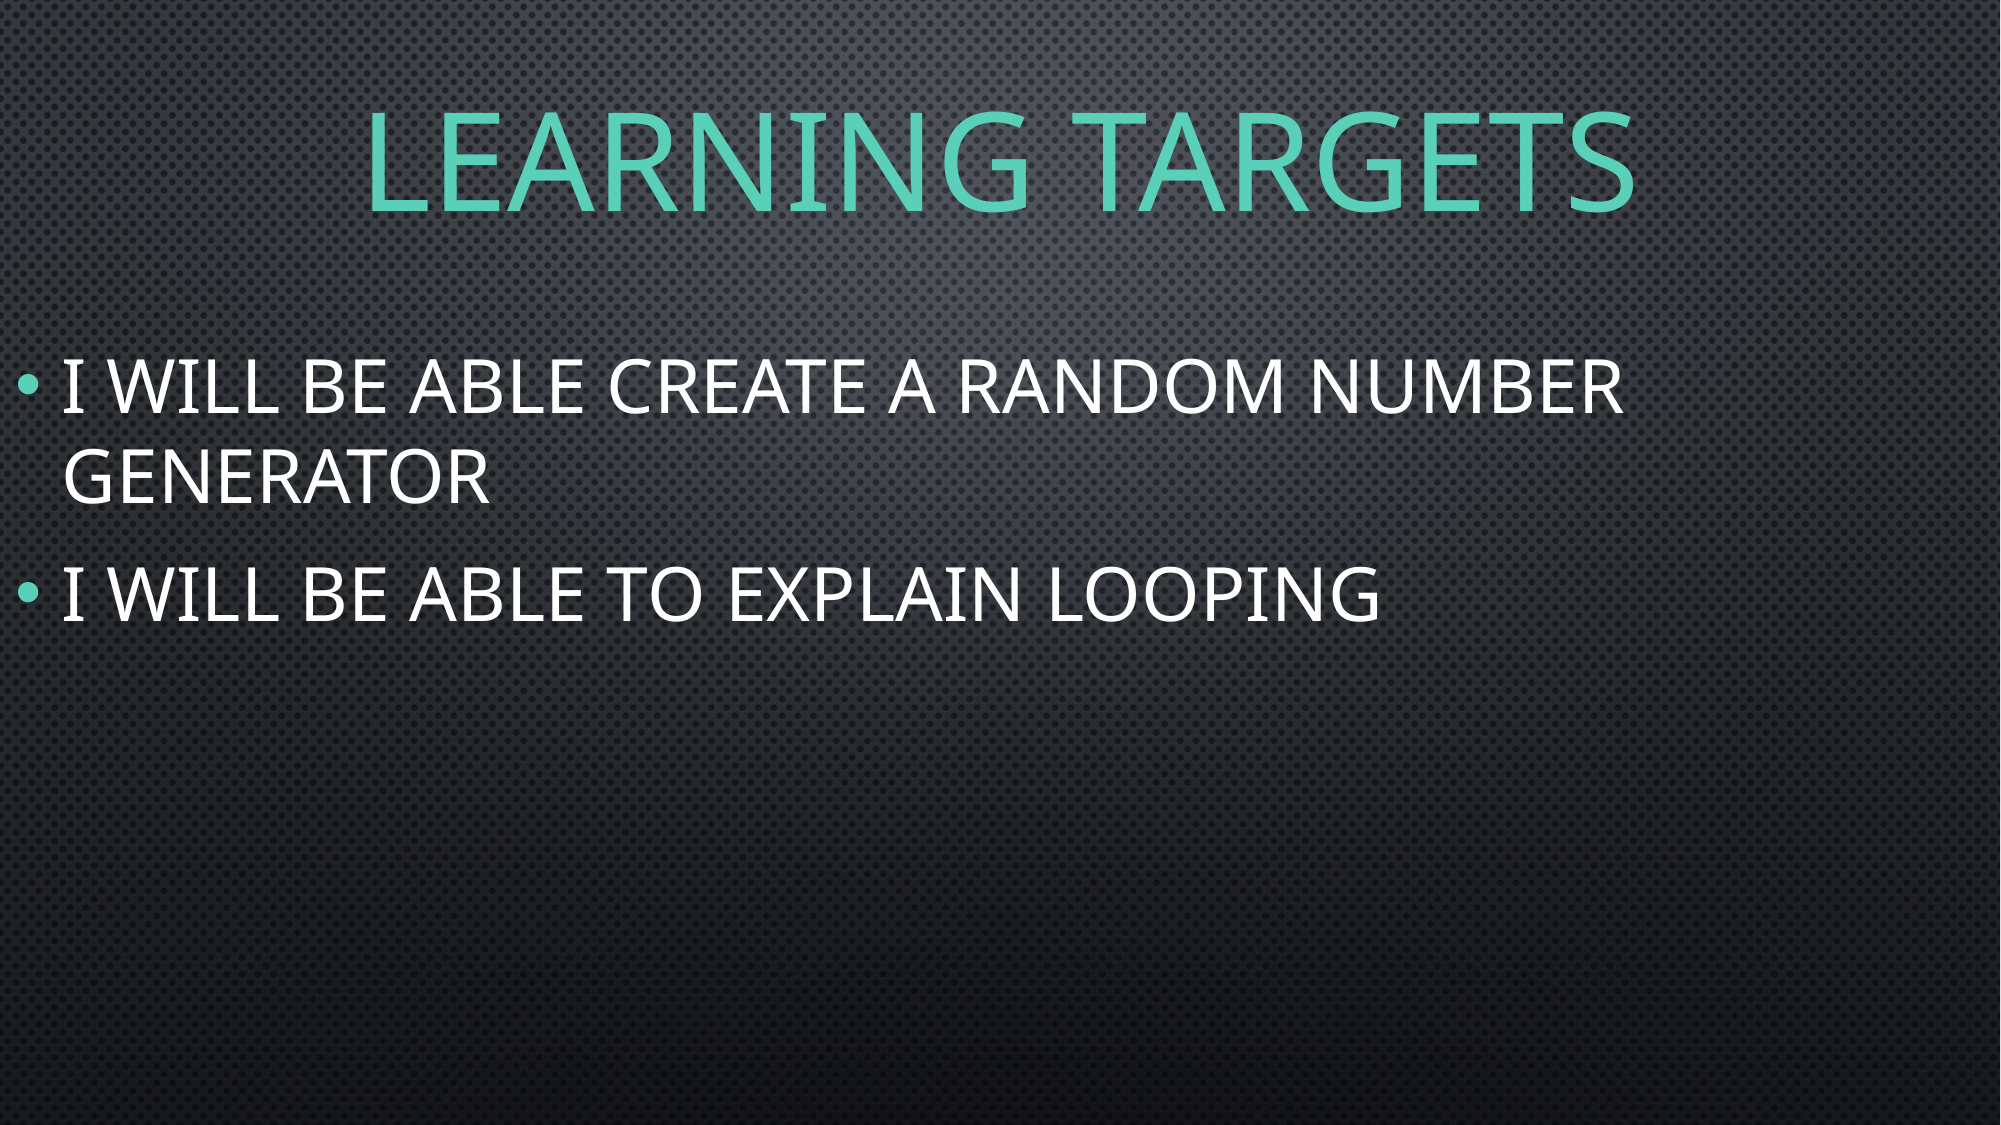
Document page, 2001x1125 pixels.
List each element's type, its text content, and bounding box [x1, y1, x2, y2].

title Learning Targets [0, 0, 2000, 313]
list I will be able create a random number generator I will be able to explain looping [0, 331, 2000, 1040]
